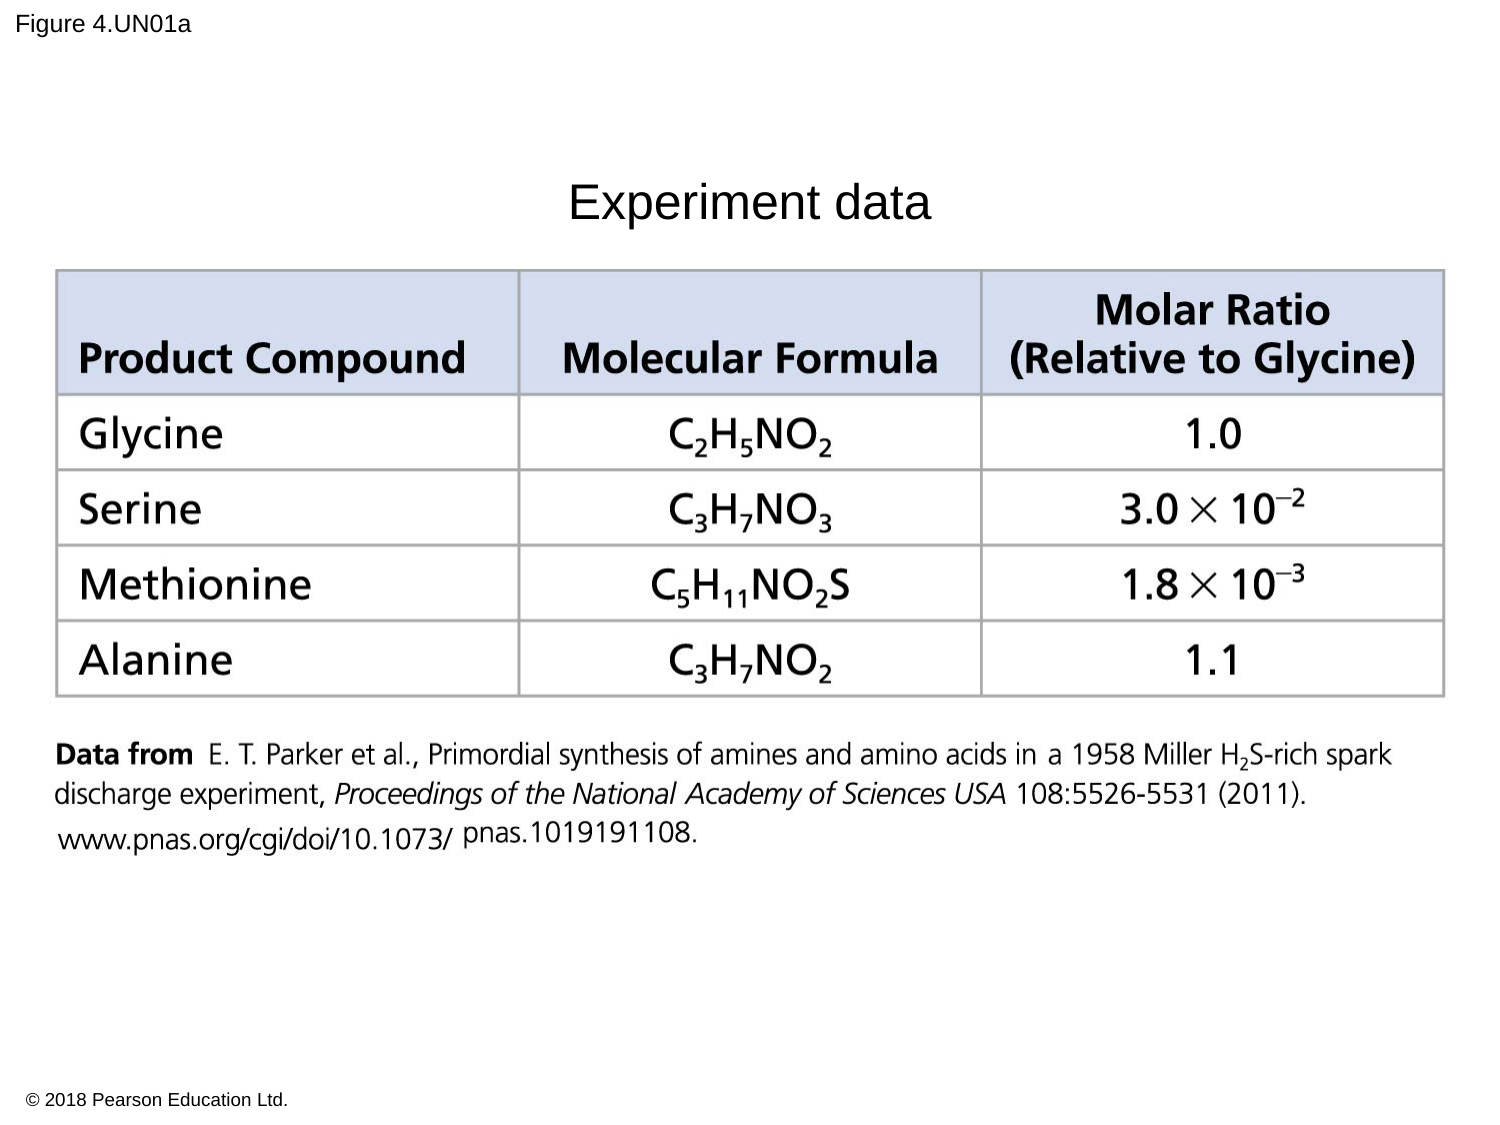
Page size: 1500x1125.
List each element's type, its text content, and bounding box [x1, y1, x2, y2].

text_box Experiment data [249, 162, 1250, 239]
text_box © 2018 Pearson Education Ltd. [10, 1080, 518, 1119]
title Figure 4.UN01a [0, 0, 593, 57]
picture [48, 263, 1452, 862]
